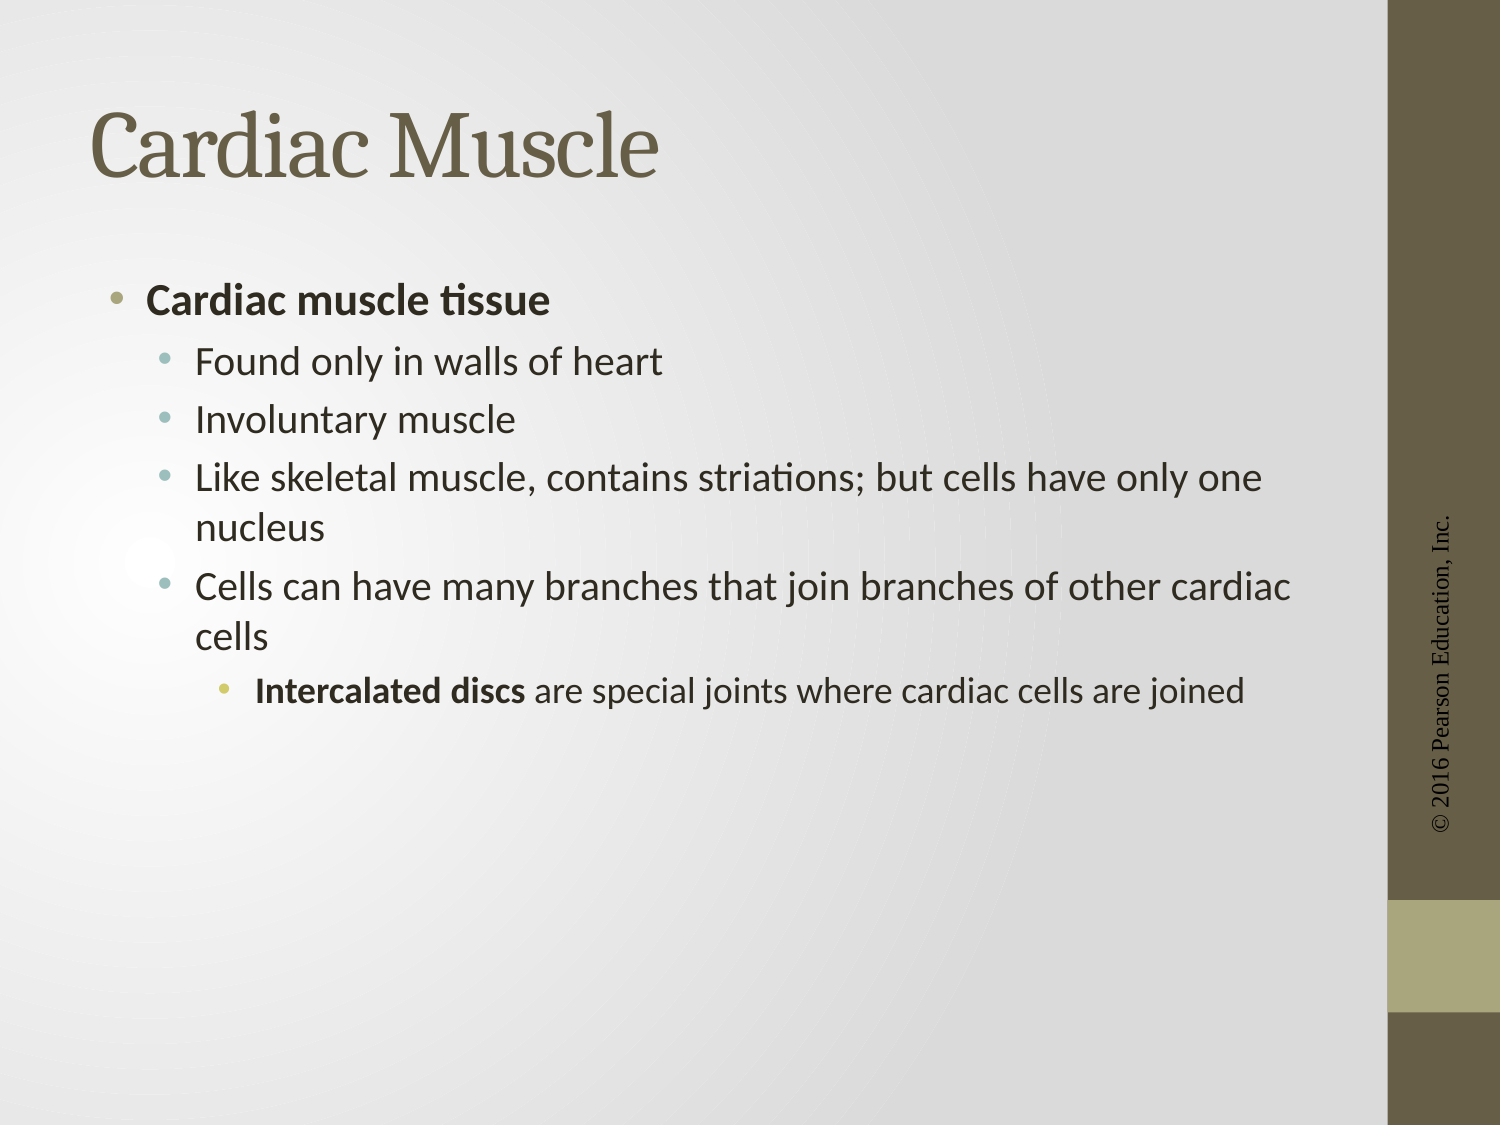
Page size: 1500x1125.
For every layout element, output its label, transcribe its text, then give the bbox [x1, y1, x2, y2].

title Cardiac Muscle [75, 45, 1325, 233]
list Cardiac muscle tissue Found only in walls of heart Involuntary muscle Like skeletal muscle, contains striations; but cells have only one nucleus Cells can have many branches that join branches of other cardiac cells Intercalated discs are special joints where cardiac cells are joined [75, 262, 1325, 1050]
footer © 2016 Pearson Education, Inc. [1408, 500, 1469, 889]
